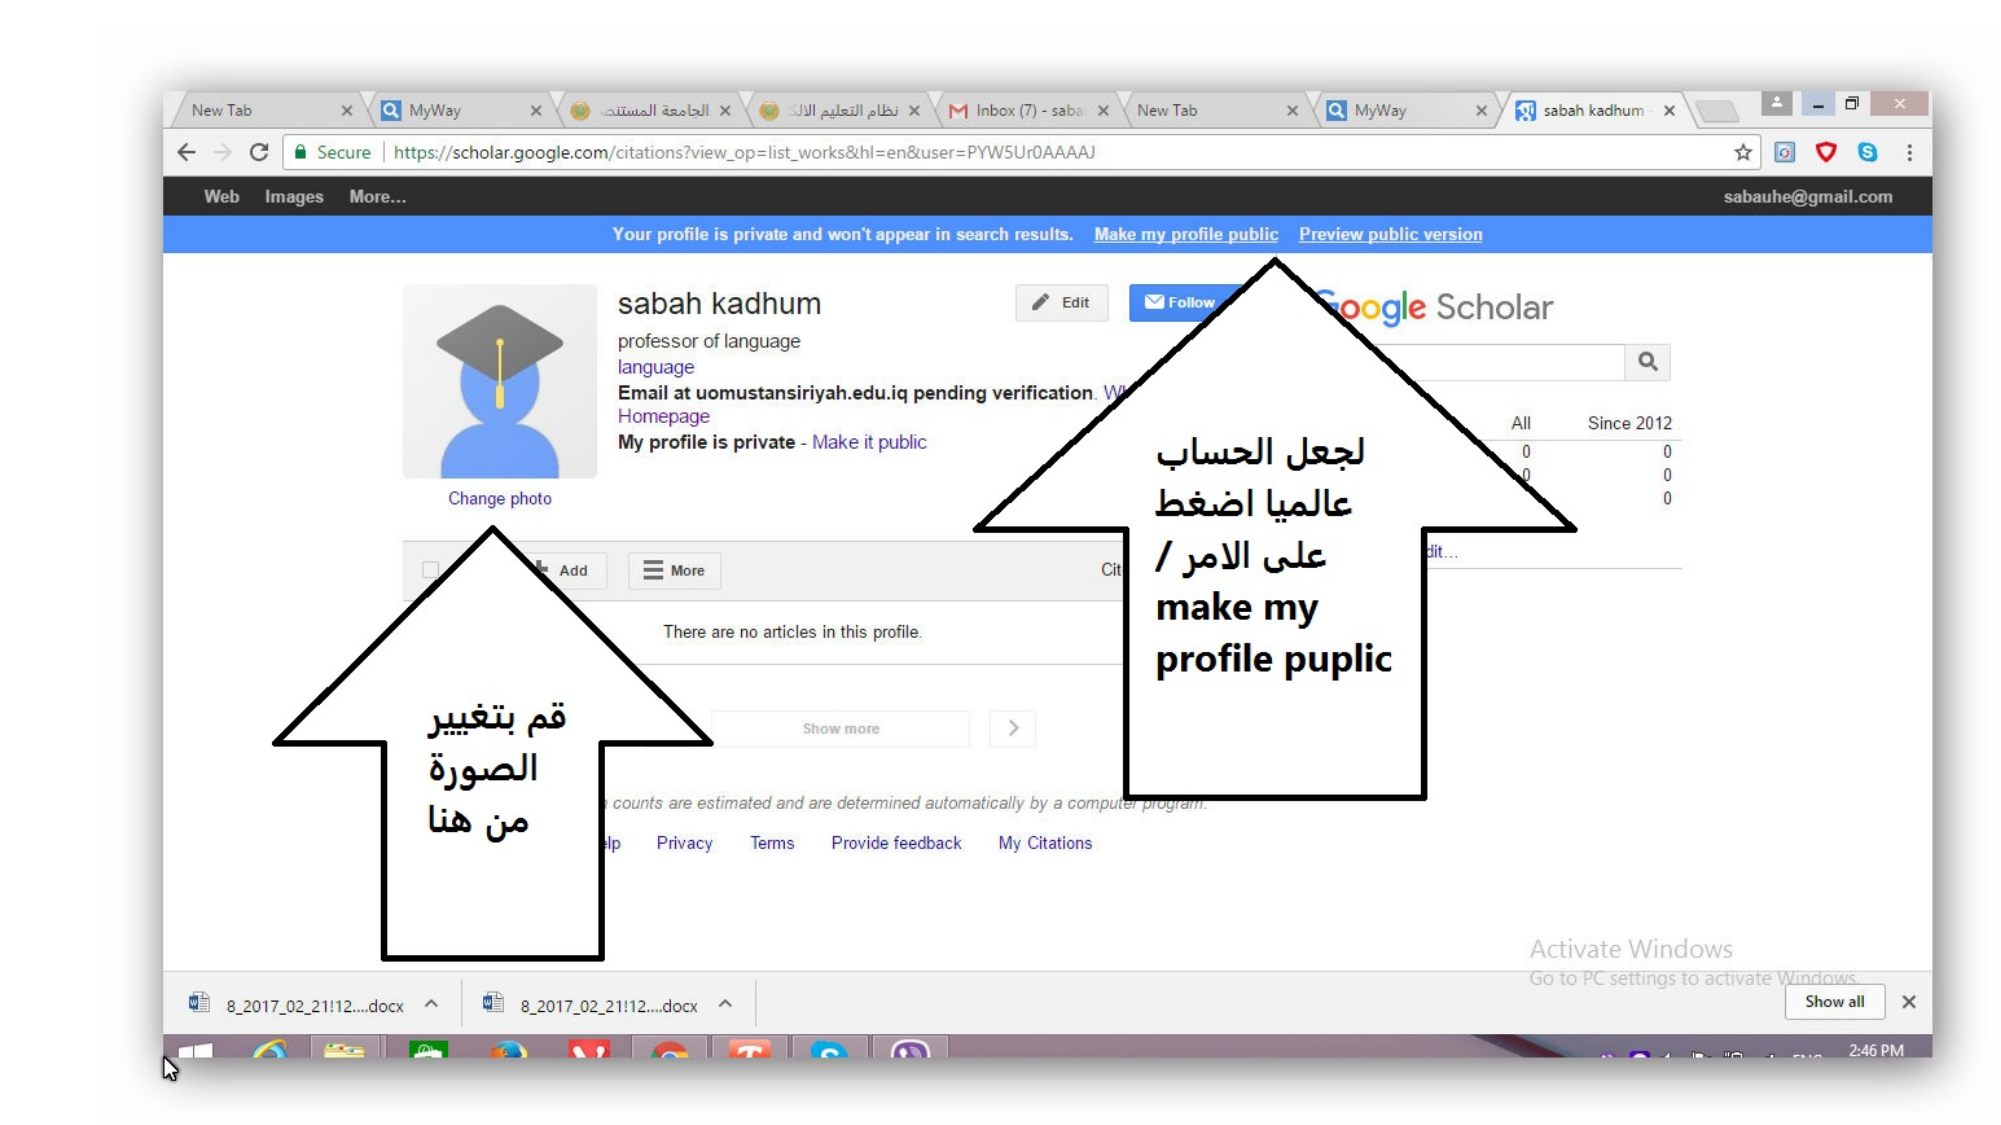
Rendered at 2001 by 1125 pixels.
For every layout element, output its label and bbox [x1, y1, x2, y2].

list [96, 24, 2000, 1125]
